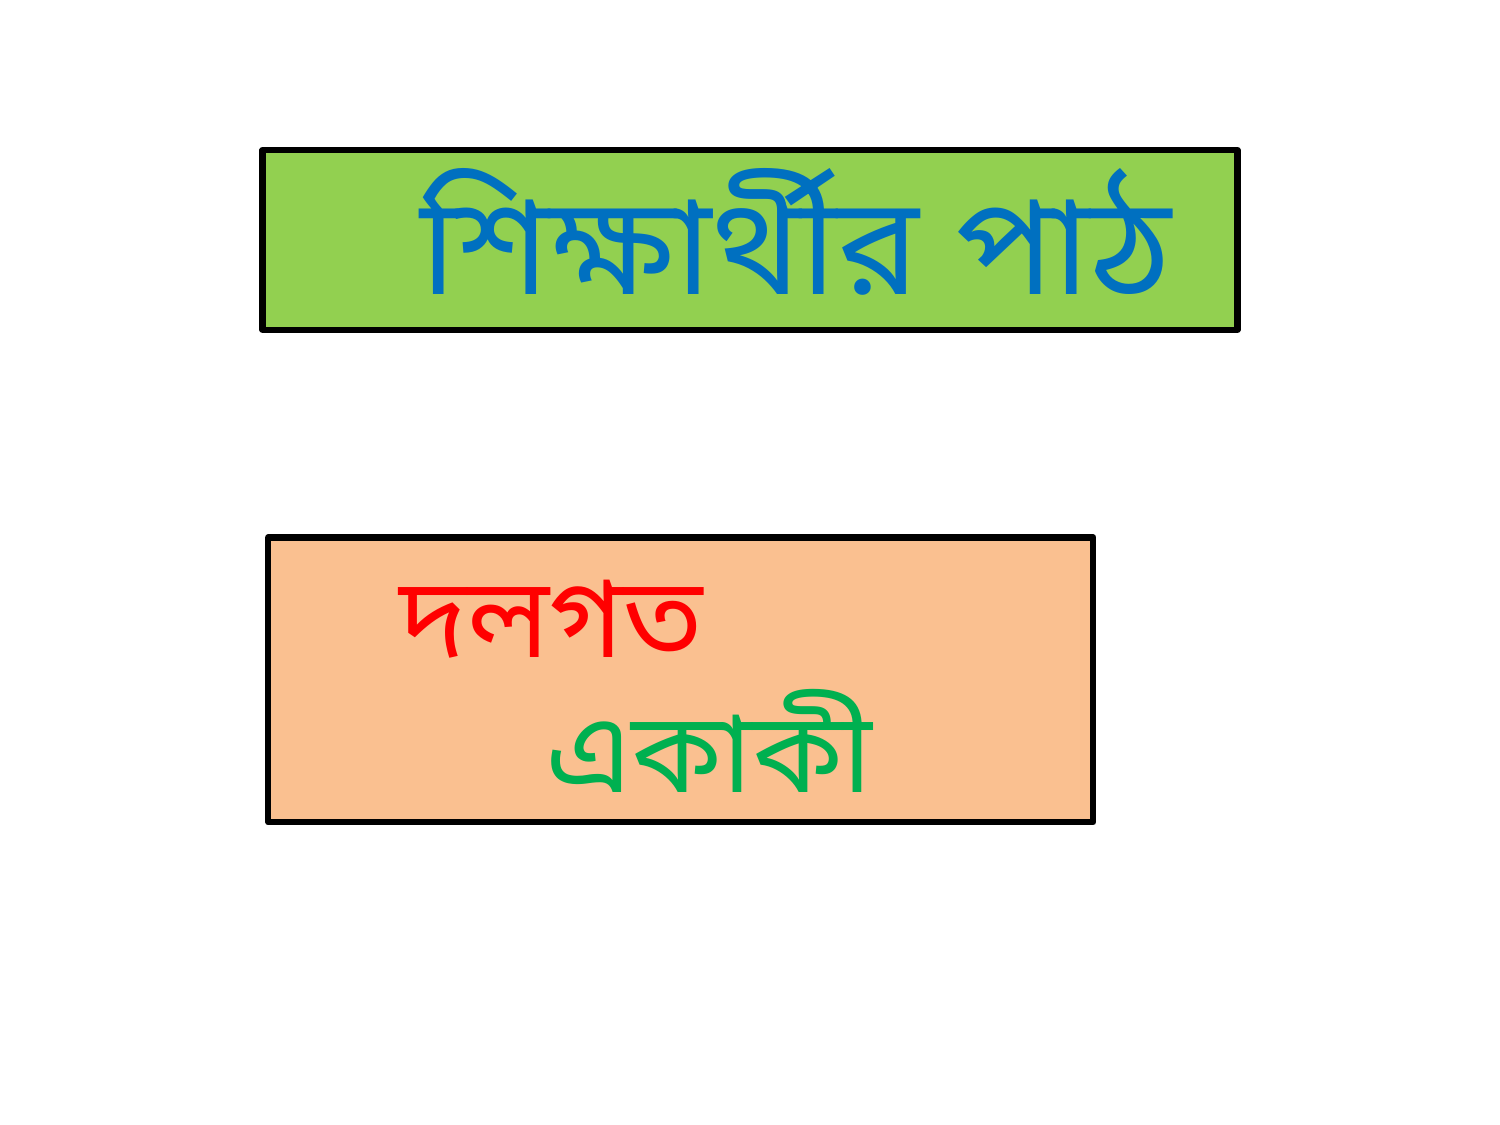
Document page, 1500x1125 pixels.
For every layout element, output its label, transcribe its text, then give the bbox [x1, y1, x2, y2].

text_box শিক্ষার্থীর পাঠ [262, 149, 1238, 330]
text_box দলগত একাকী [268, 537, 1094, 823]
